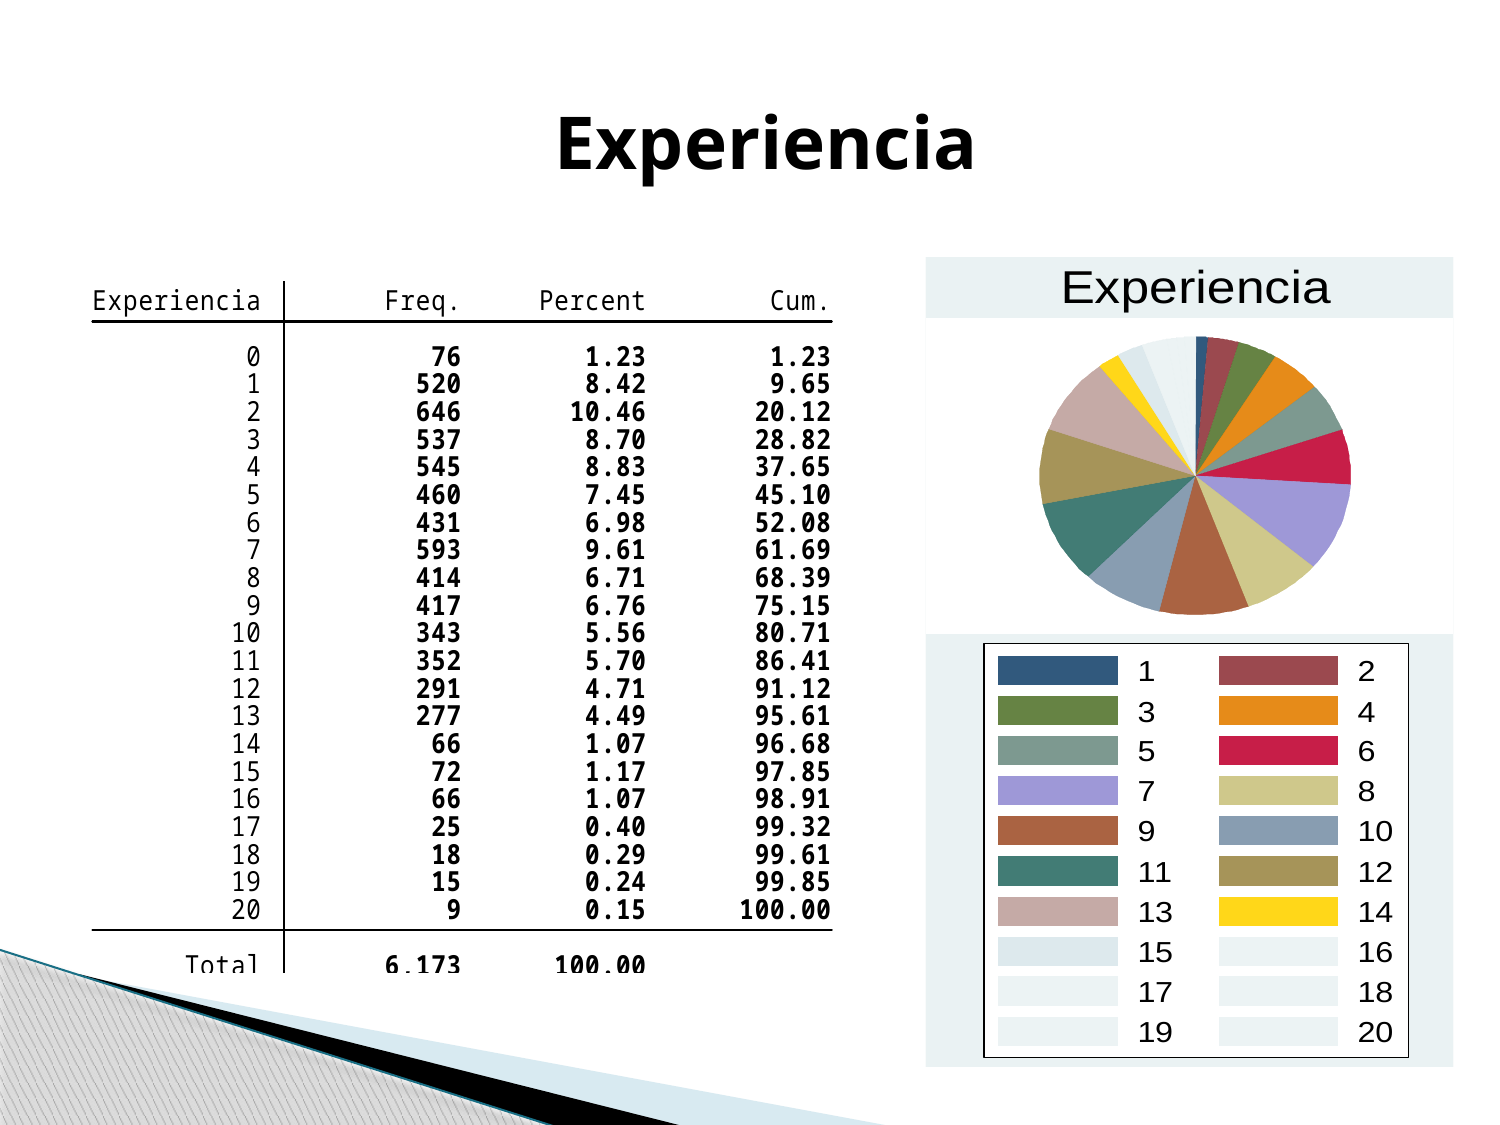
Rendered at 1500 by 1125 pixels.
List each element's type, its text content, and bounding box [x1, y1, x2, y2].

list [70, 280, 903, 973]
title Experiencia [128, 46, 1404, 235]
picture [925, 257, 1454, 1067]
